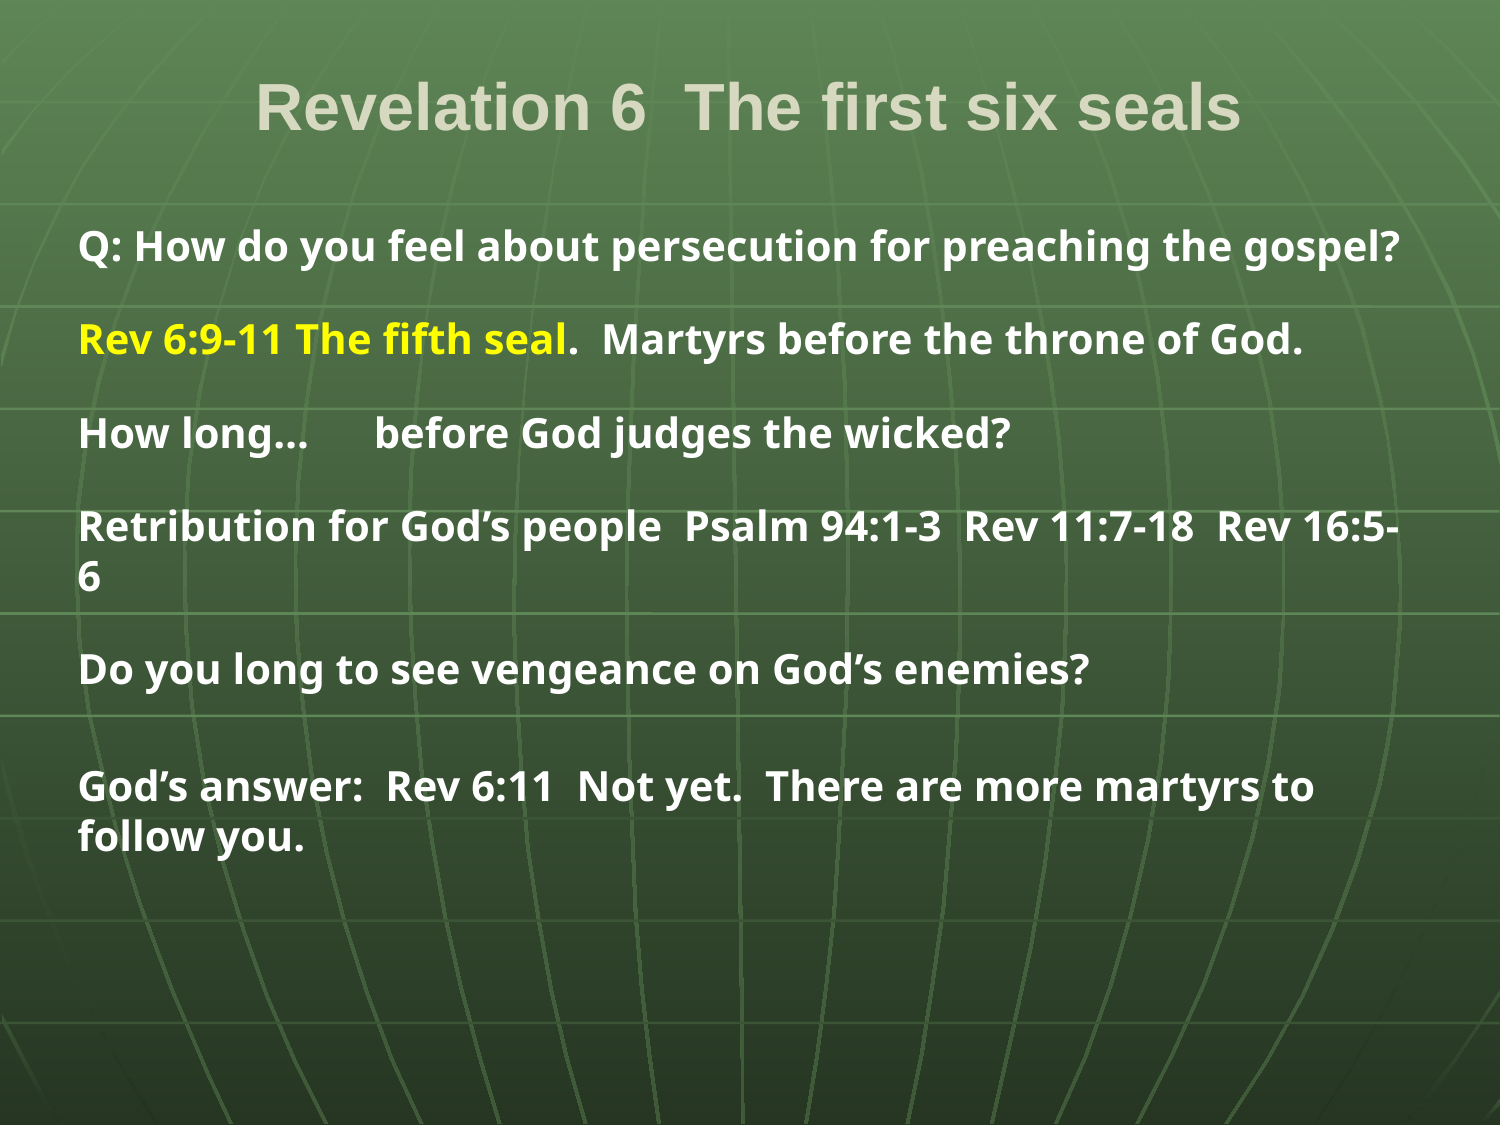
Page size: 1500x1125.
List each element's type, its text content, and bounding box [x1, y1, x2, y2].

list Q: How do you feel about persecution for preaching the gospel? Rev 6:9-11 The fifth seal. Martyrs before the throne of God. How long… before God judges the wicked? Retribution for God’s people Psalm 94:1-3 Rev 11:7-18 Rev 16:5-6 Do you long to see vengeance on God’s enemies? God’s answer: Rev 6:11 Not yet. There are more martyrs to follow you. [62, 212, 1425, 1006]
title Revelation 6 The first six seals [75, 45, 1425, 163]
